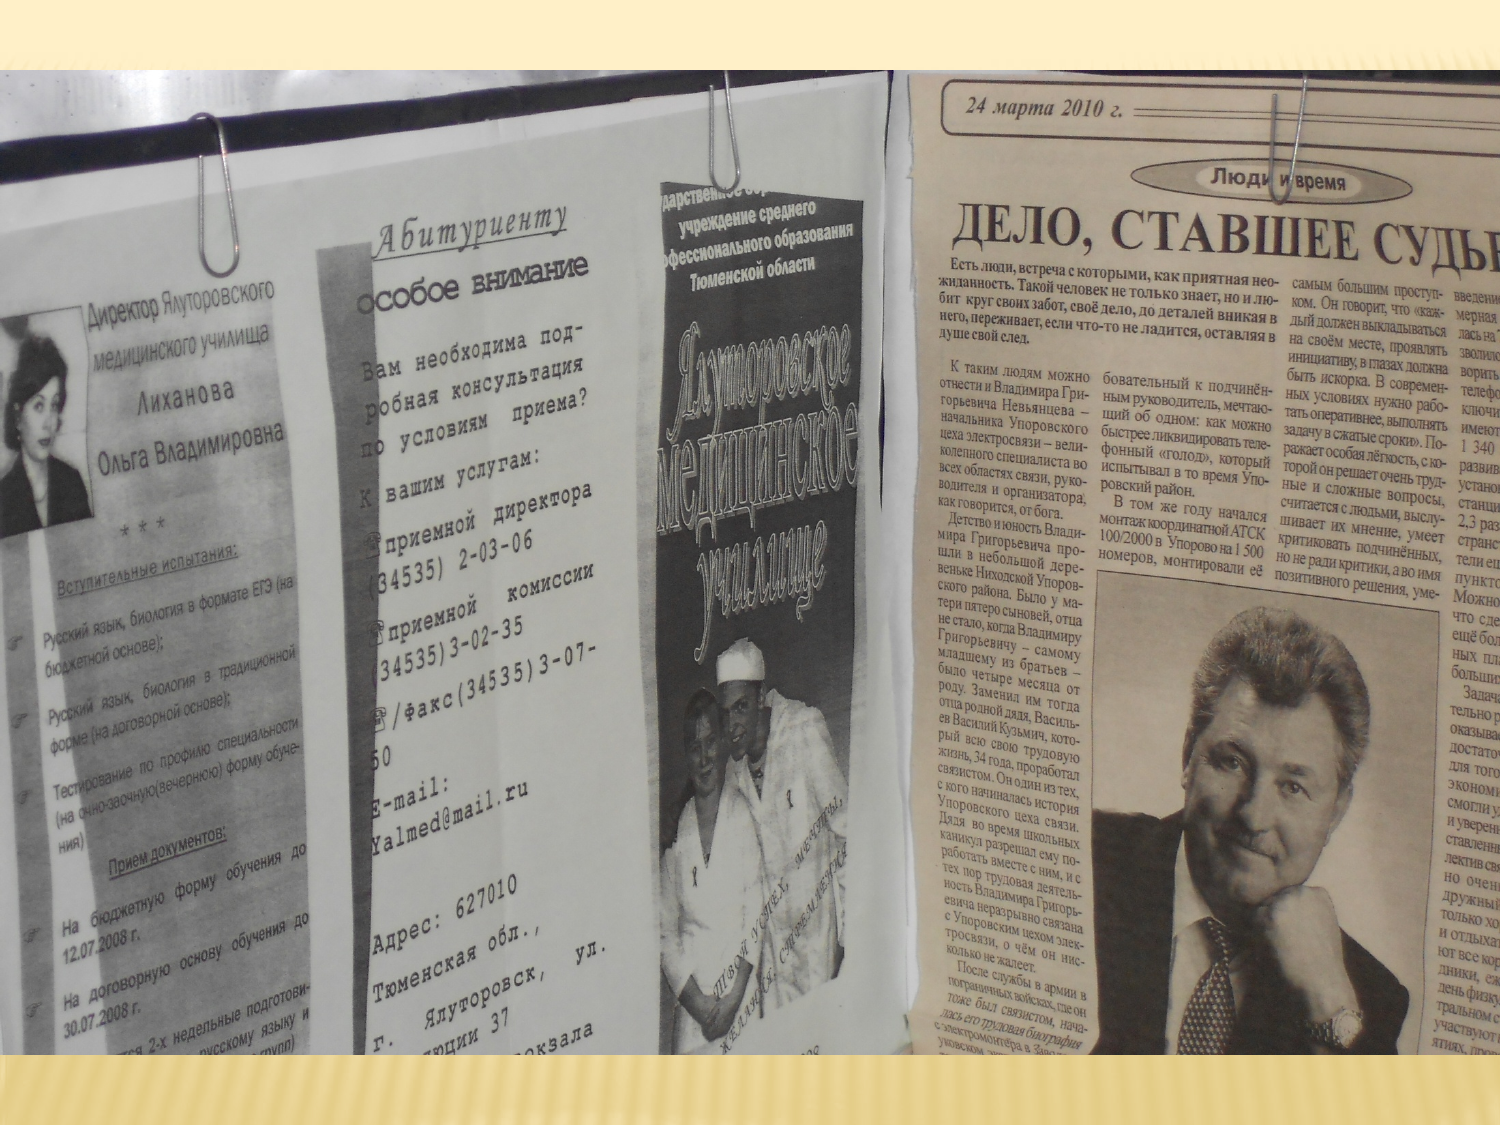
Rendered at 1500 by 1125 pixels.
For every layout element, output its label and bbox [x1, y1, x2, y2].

list [0, 70, 1500, 1055]
